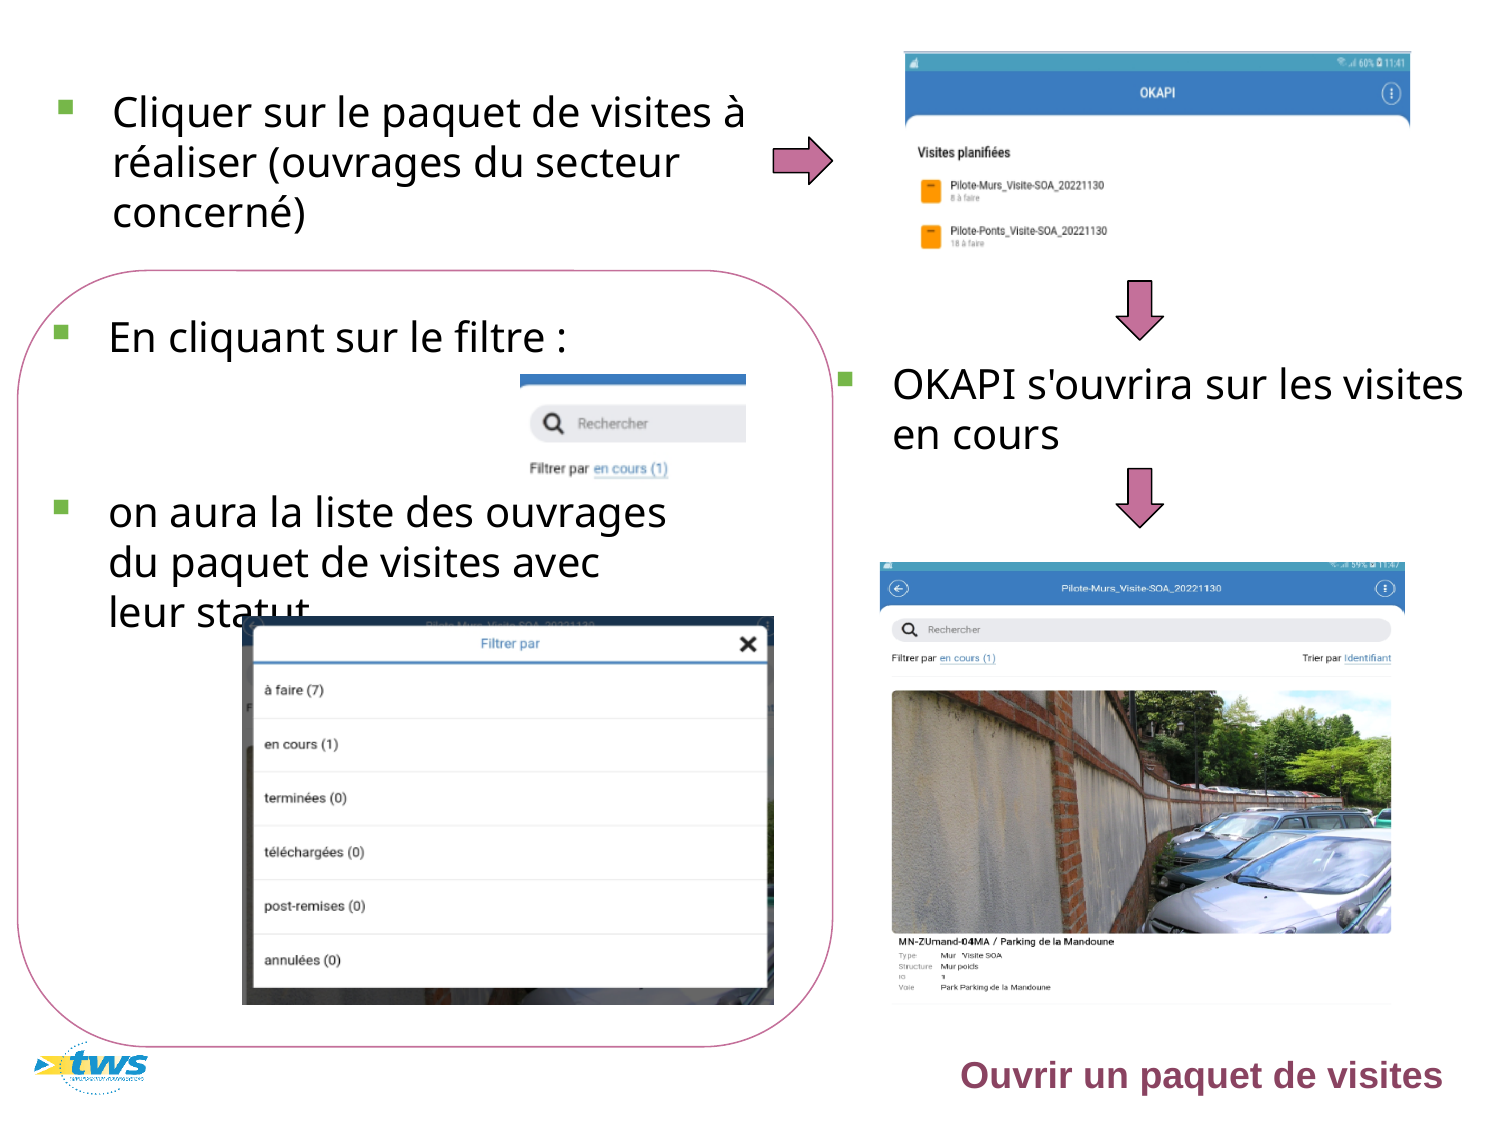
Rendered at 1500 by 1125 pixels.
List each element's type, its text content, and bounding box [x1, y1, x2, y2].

text_box [17, 270, 833, 1047]
text_box [773, 137, 833, 185]
picture [241, 616, 774, 1005]
picture [519, 373, 746, 493]
list Cliquer sur le paquet de visites à réaliser (ouvrages du secteur concerné) [41, 78, 774, 244]
picture [903, 50, 1412, 271]
picture [879, 562, 1412, 1014]
text_box [1116, 280, 1164, 341]
text_box OKAPI s'ouvrira sur les visites en cours [823, 350, 1483, 516]
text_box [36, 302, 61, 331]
text_box [1116, 468, 1164, 528]
picture [15, 1028, 168, 1110]
text_box Ouvrir un paquet de visites [856, 1043, 1459, 1104]
